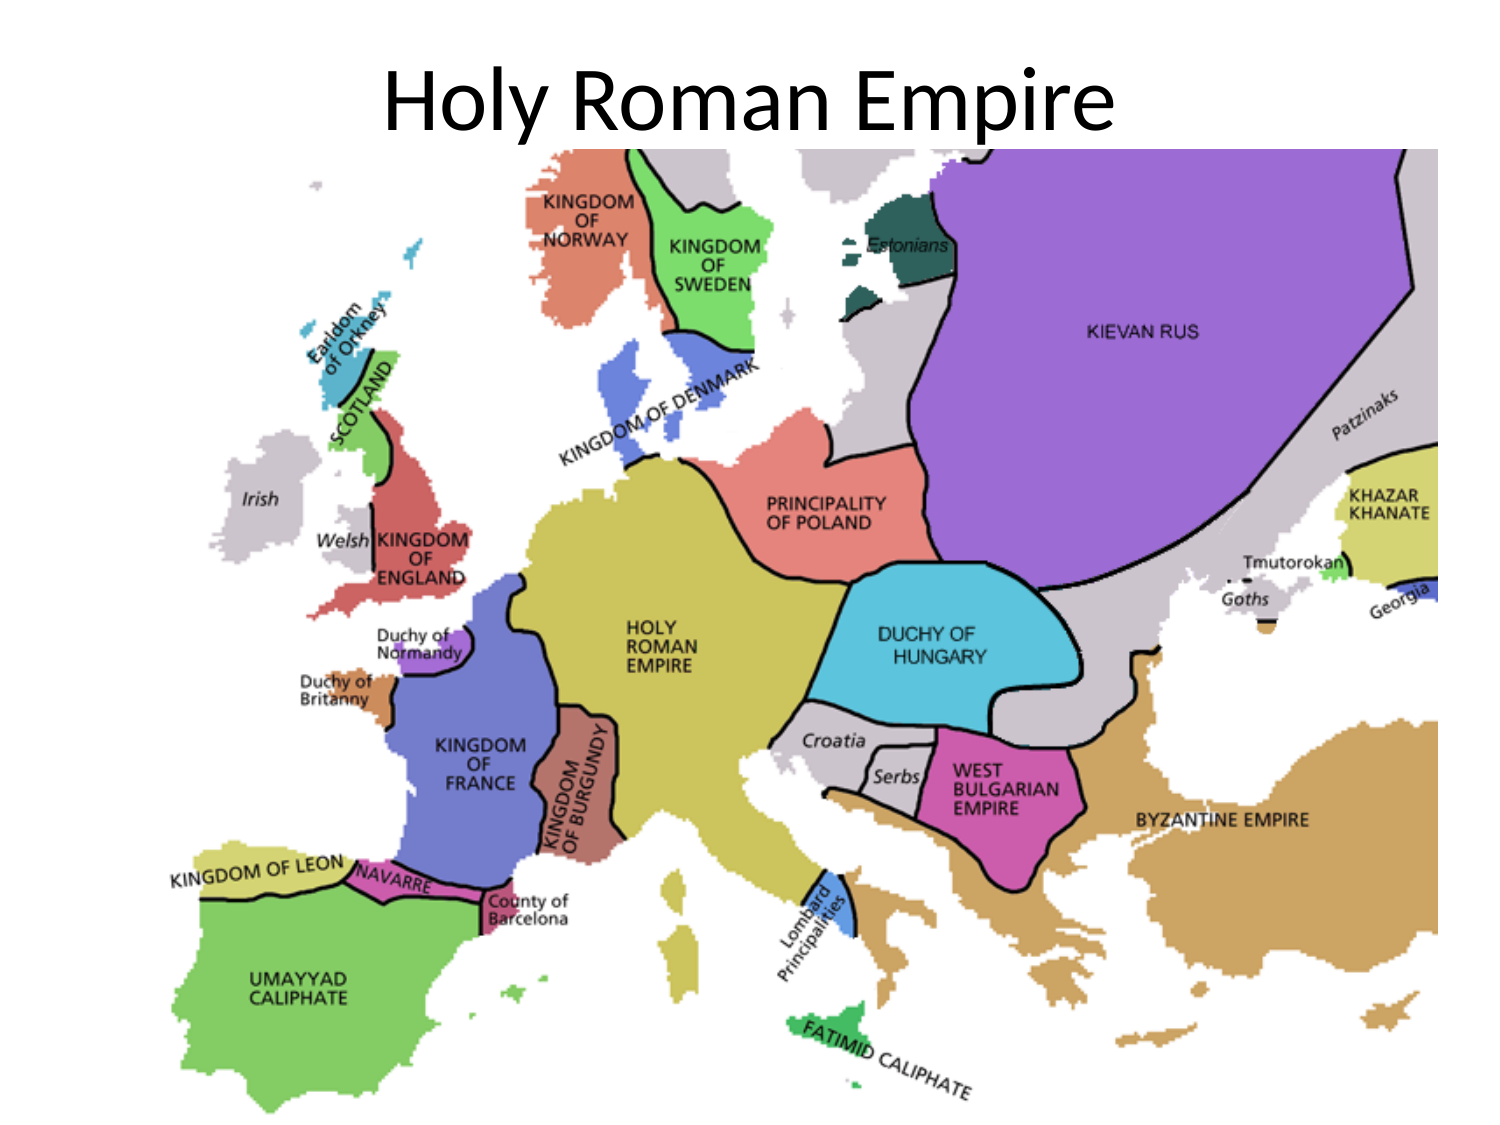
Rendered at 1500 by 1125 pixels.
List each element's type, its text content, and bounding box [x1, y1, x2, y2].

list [37, 149, 1438, 1120]
title Holy Roman Empire [75, 0, 1425, 148]
